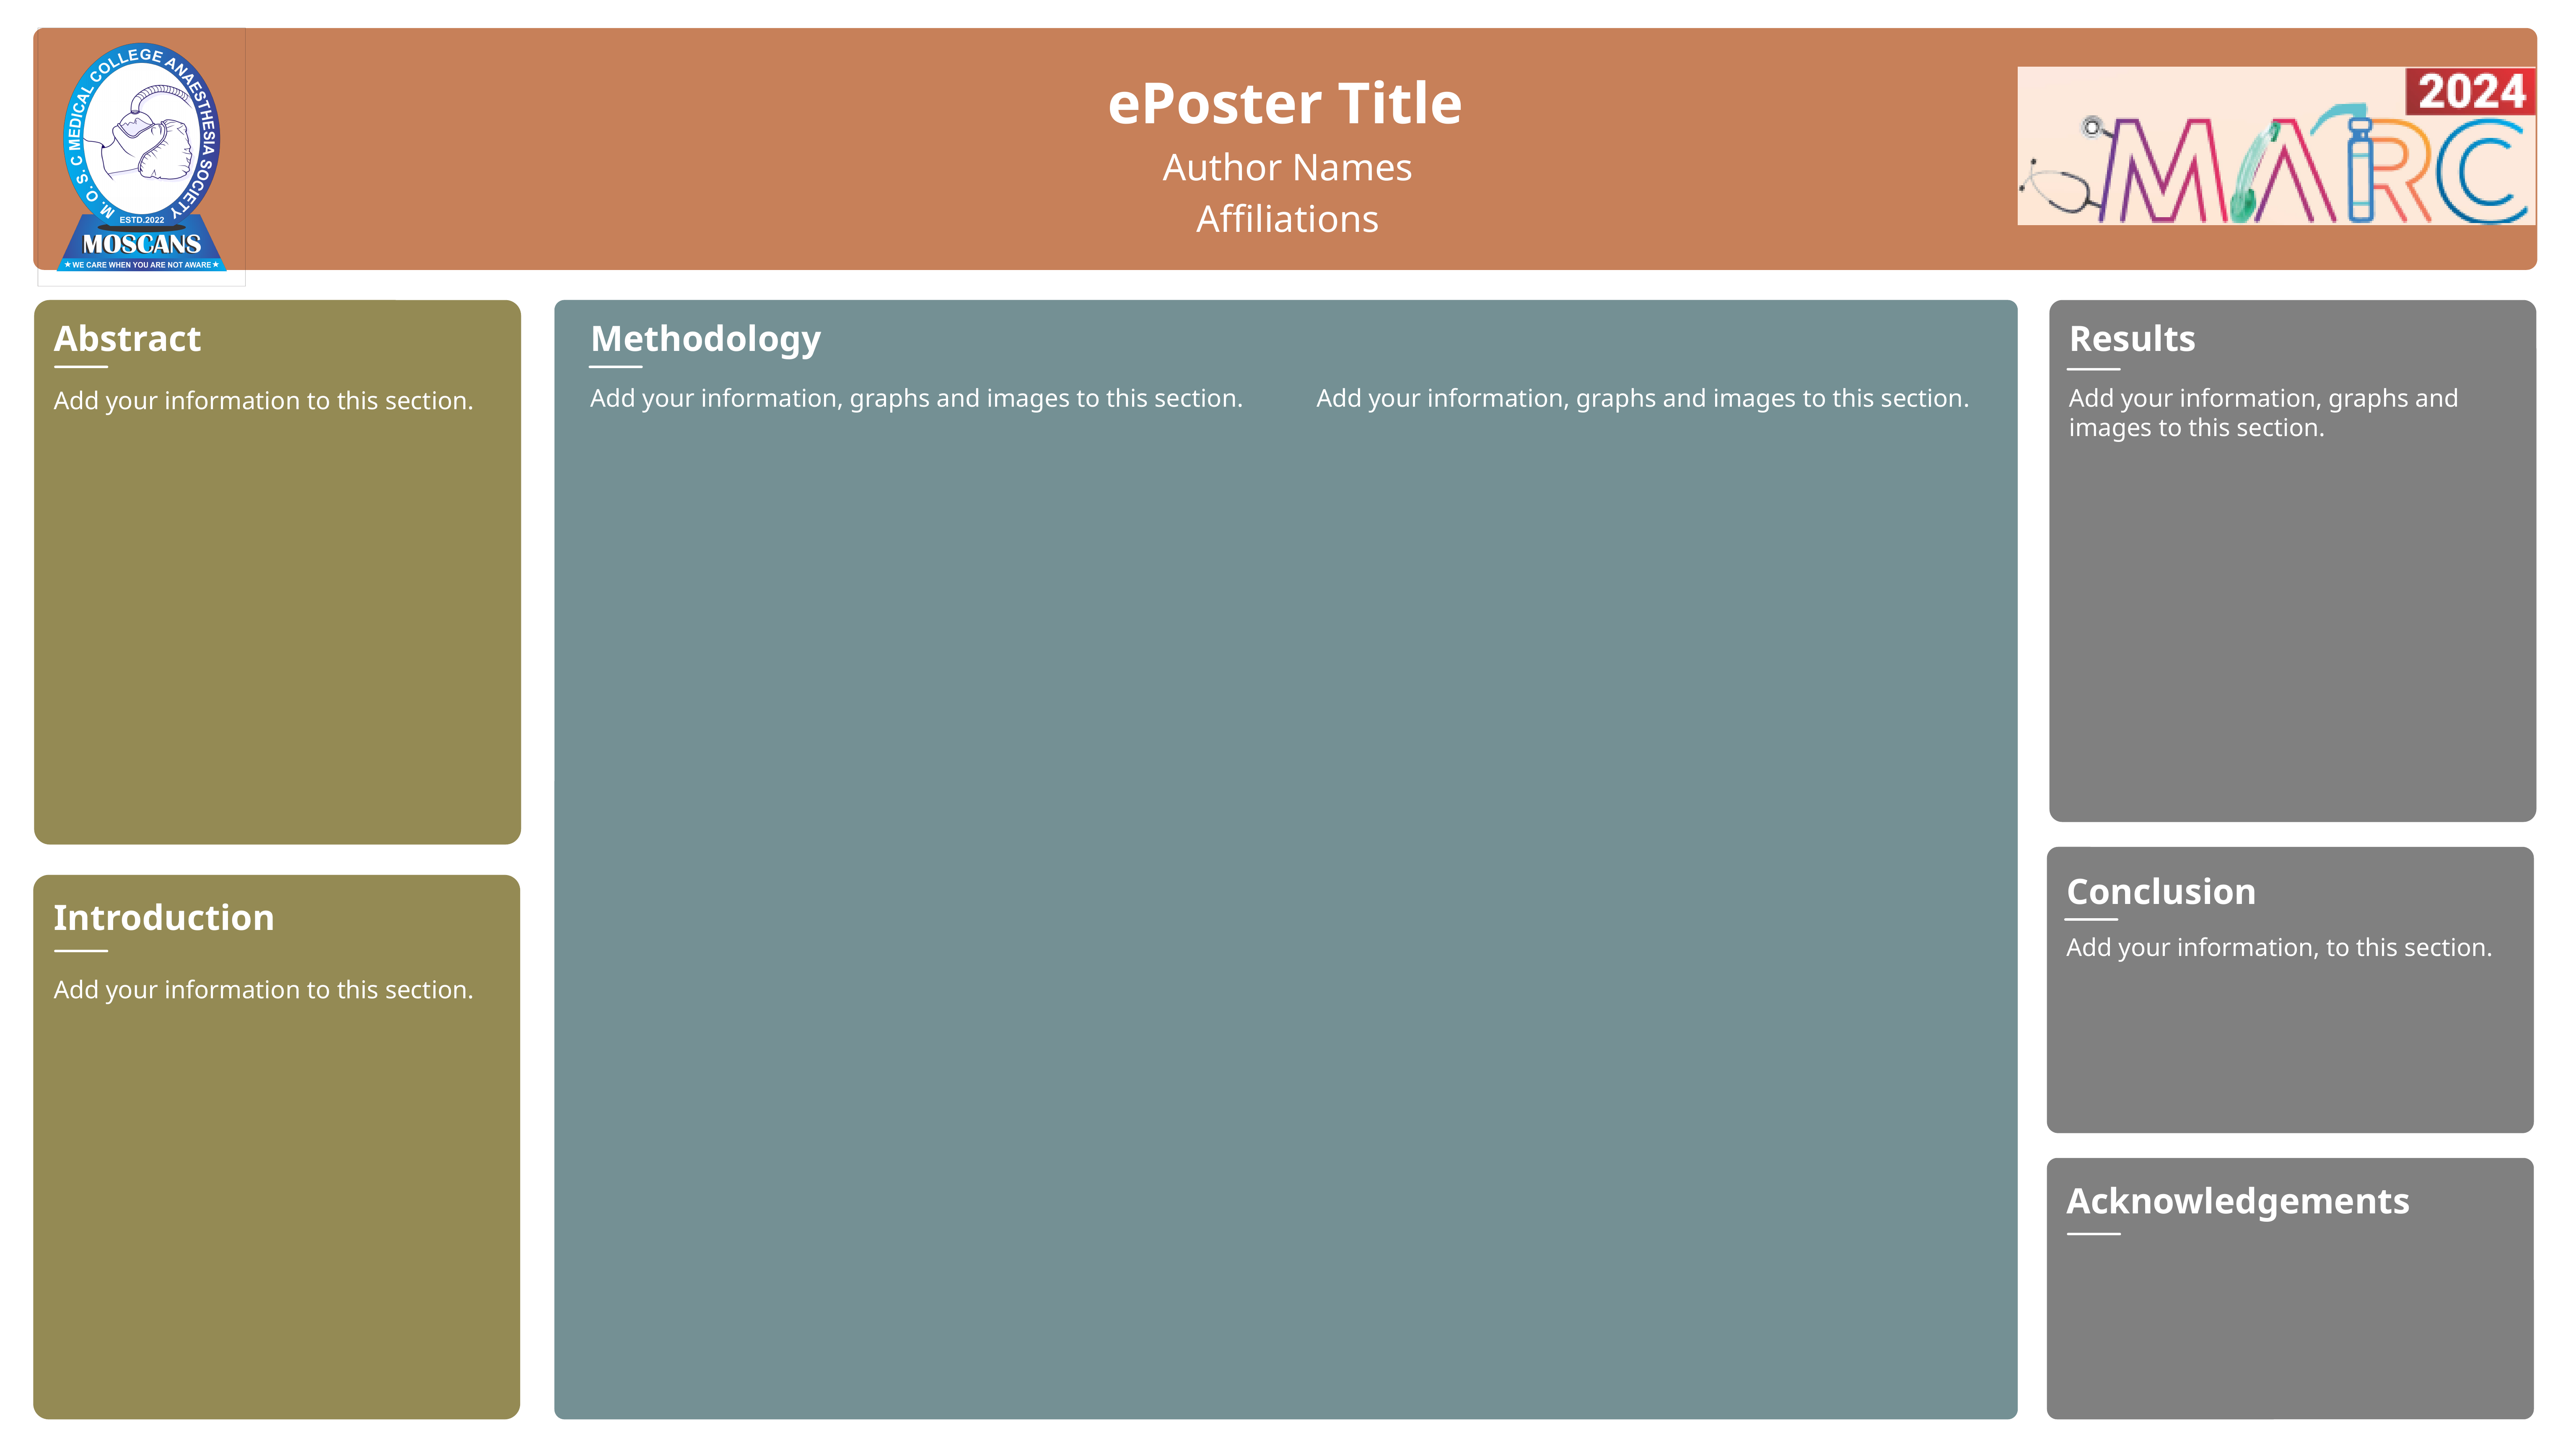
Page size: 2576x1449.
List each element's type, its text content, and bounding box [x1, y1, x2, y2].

text_box Add your information to this section. [47, 382, 508, 418]
text_box [588, 365, 644, 369]
text_box Add your information, graphs and images to this section. [584, 379, 1261, 415]
text_box [2046, 846, 2535, 1134]
text_box Results [2063, 313, 2523, 361]
text_box [2066, 1232, 2122, 1236]
picture [2017, 67, 2536, 225]
text_box [42, 27, 2538, 271]
text_box Conclusion [2060, 866, 2521, 914]
text_box [32, 31, 35, 267]
picture [37, 28, 246, 286]
text_box Add your information, graphs and images to this section. [2063, 379, 2523, 444]
text_box [553, 299, 2019, 1420]
text_box [2065, 367, 2122, 371]
text_box [53, 365, 109, 369]
text_box [32, 874, 521, 1420]
text_box [2048, 299, 2537, 823]
text_box Author Names Affiliations [247, 143, 2371, 240]
text_box Abstract [47, 313, 508, 361]
text_box Add your information, to this section. [2060, 928, 2521, 964]
text_box Introduction [47, 892, 508, 940]
text_box ePoster Title [247, 67, 2017, 143]
text_box [2046, 1157, 2535, 1420]
text_box Add your information, graphs and images to this section. [1310, 379, 1987, 415]
text_box Acknowledgements [2060, 1175, 2521, 1224]
text_box [2063, 917, 2120, 922]
text_box Methodology [584, 313, 1017, 361]
text_box [33, 299, 522, 846]
text_box Add your information to this section. [47, 971, 508, 1007]
text_box [53, 949, 109, 953]
